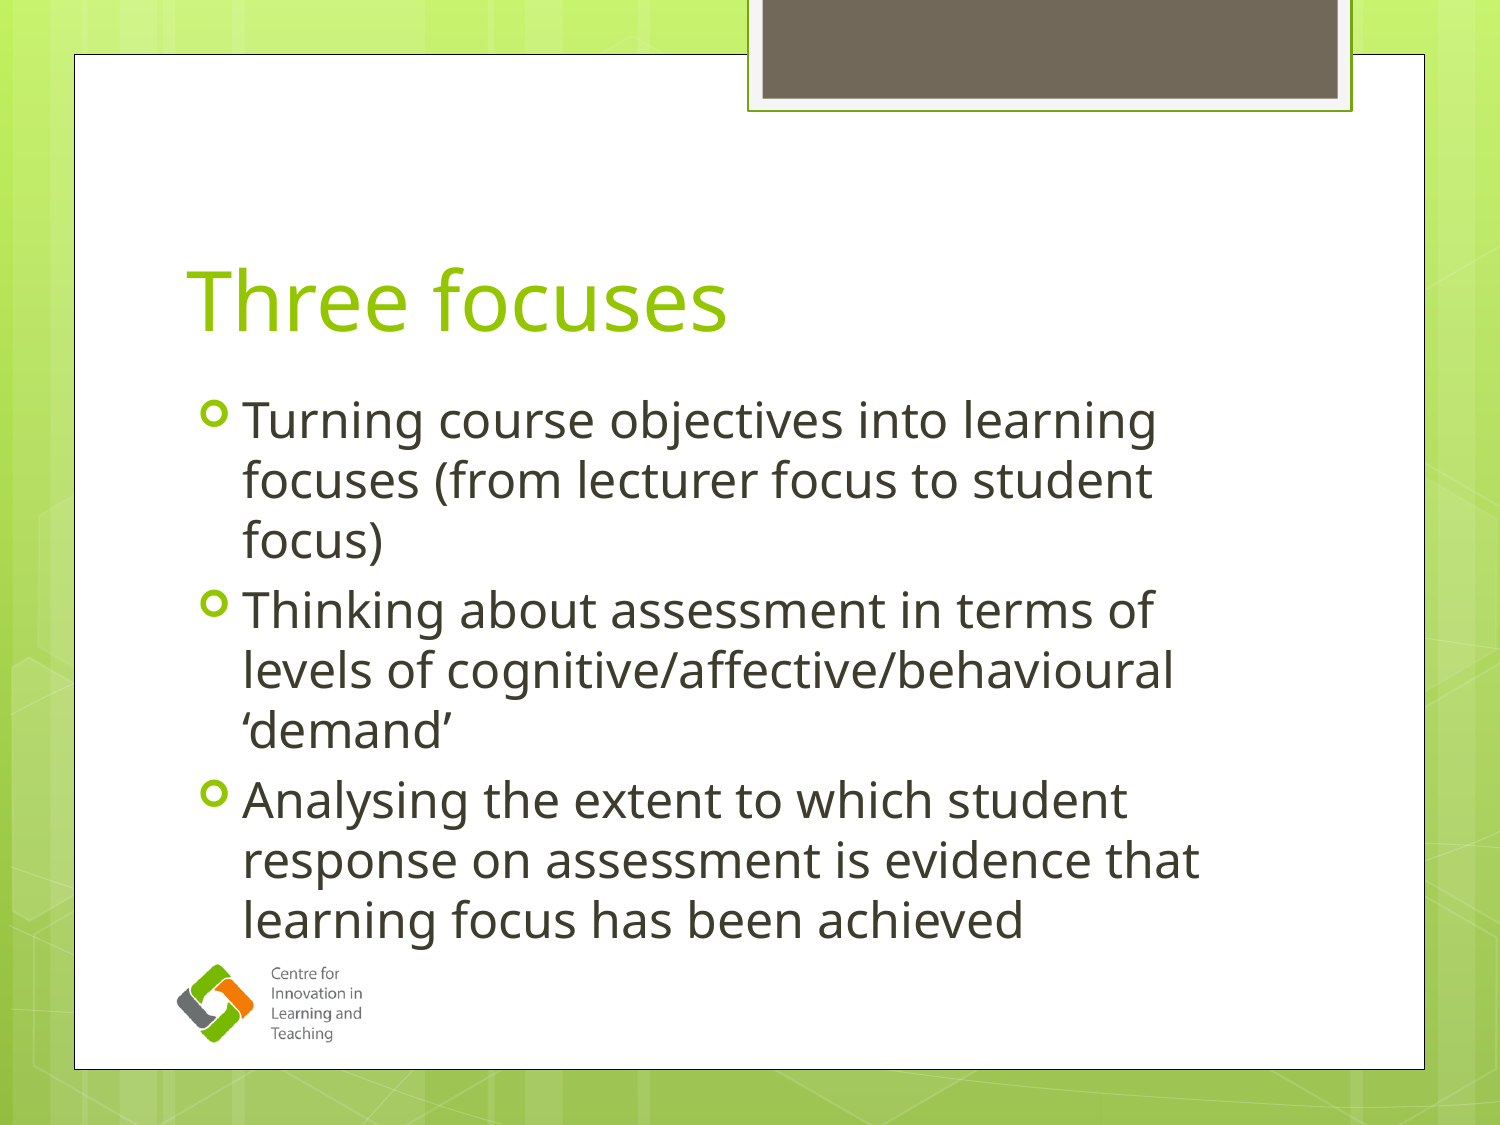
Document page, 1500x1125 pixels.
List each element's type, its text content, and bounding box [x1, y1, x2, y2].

title Three focuses [171, 168, 1324, 357]
list Turning course objectives into learning focuses (from lecturer focus to student focus) Thinking about assessment in terms of levels of cognitive/affective/behavioural ‘demand’ Analysing the extent to which student response on assessment is evidence that learning focus has been achieved [171, 381, 1283, 957]
picture [171, 959, 367, 1047]
